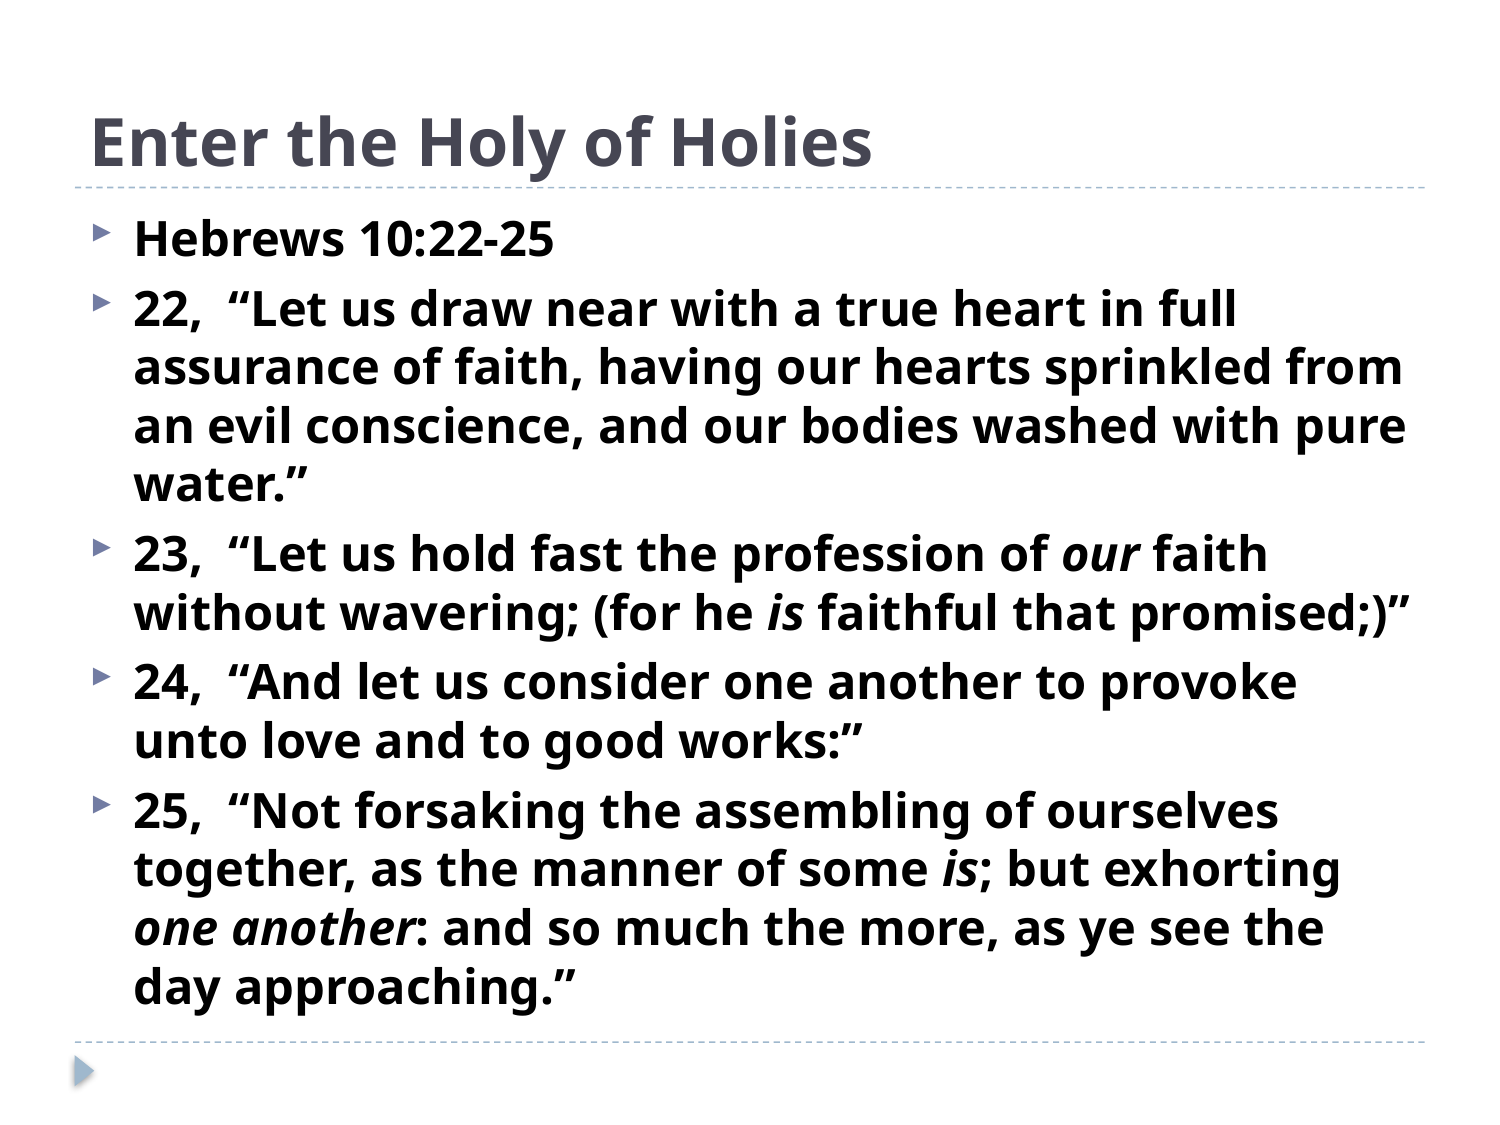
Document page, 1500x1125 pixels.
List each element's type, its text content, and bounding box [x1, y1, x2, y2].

title Enter the Holy of Holies [75, 24, 1425, 188]
list Hebrews 10:22-25 22, “Let us draw near with a true heart in full assurance of faith, having our hearts sprinkled from an evil conscience, and our bodies washed with pure water.” 23, “Let us hold fast the profession of our faith without wavering; (for he is faithful that promised;)” 24, “And let us consider one another to provoke unto love and to good works:” 25, “Not forsaking the assembling of ourselves together, as the manner of some is; but exhorting one another: and so much the more, as ye see the day approaching.” [75, 200, 1425, 1063]
